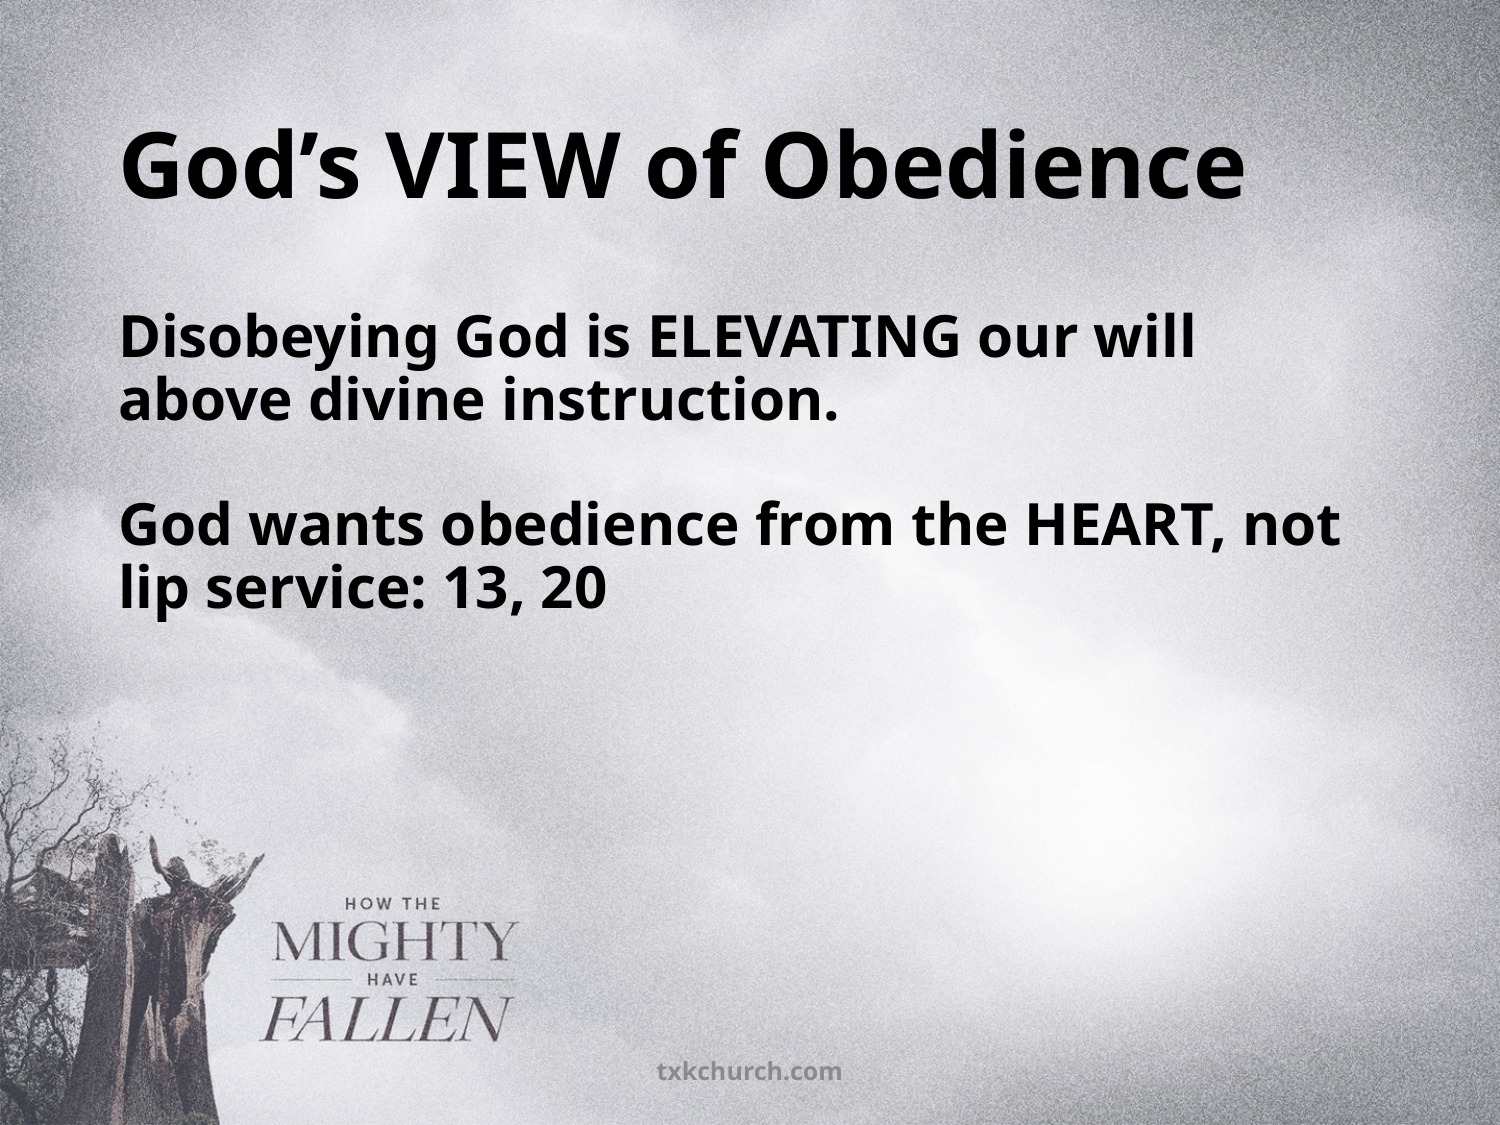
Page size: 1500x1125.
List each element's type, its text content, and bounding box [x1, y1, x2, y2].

footer txkchurch.com [496, 1042, 1004, 1103]
title God’s VIEW of Obedience [103, 59, 1397, 278]
list Disobeying God is ELEVATING our will above divine instruction. God wants obedience from the HEART, not lip service: 13, 20 [103, 299, 1397, 1014]
picture [0, 0, 1500, 1125]
